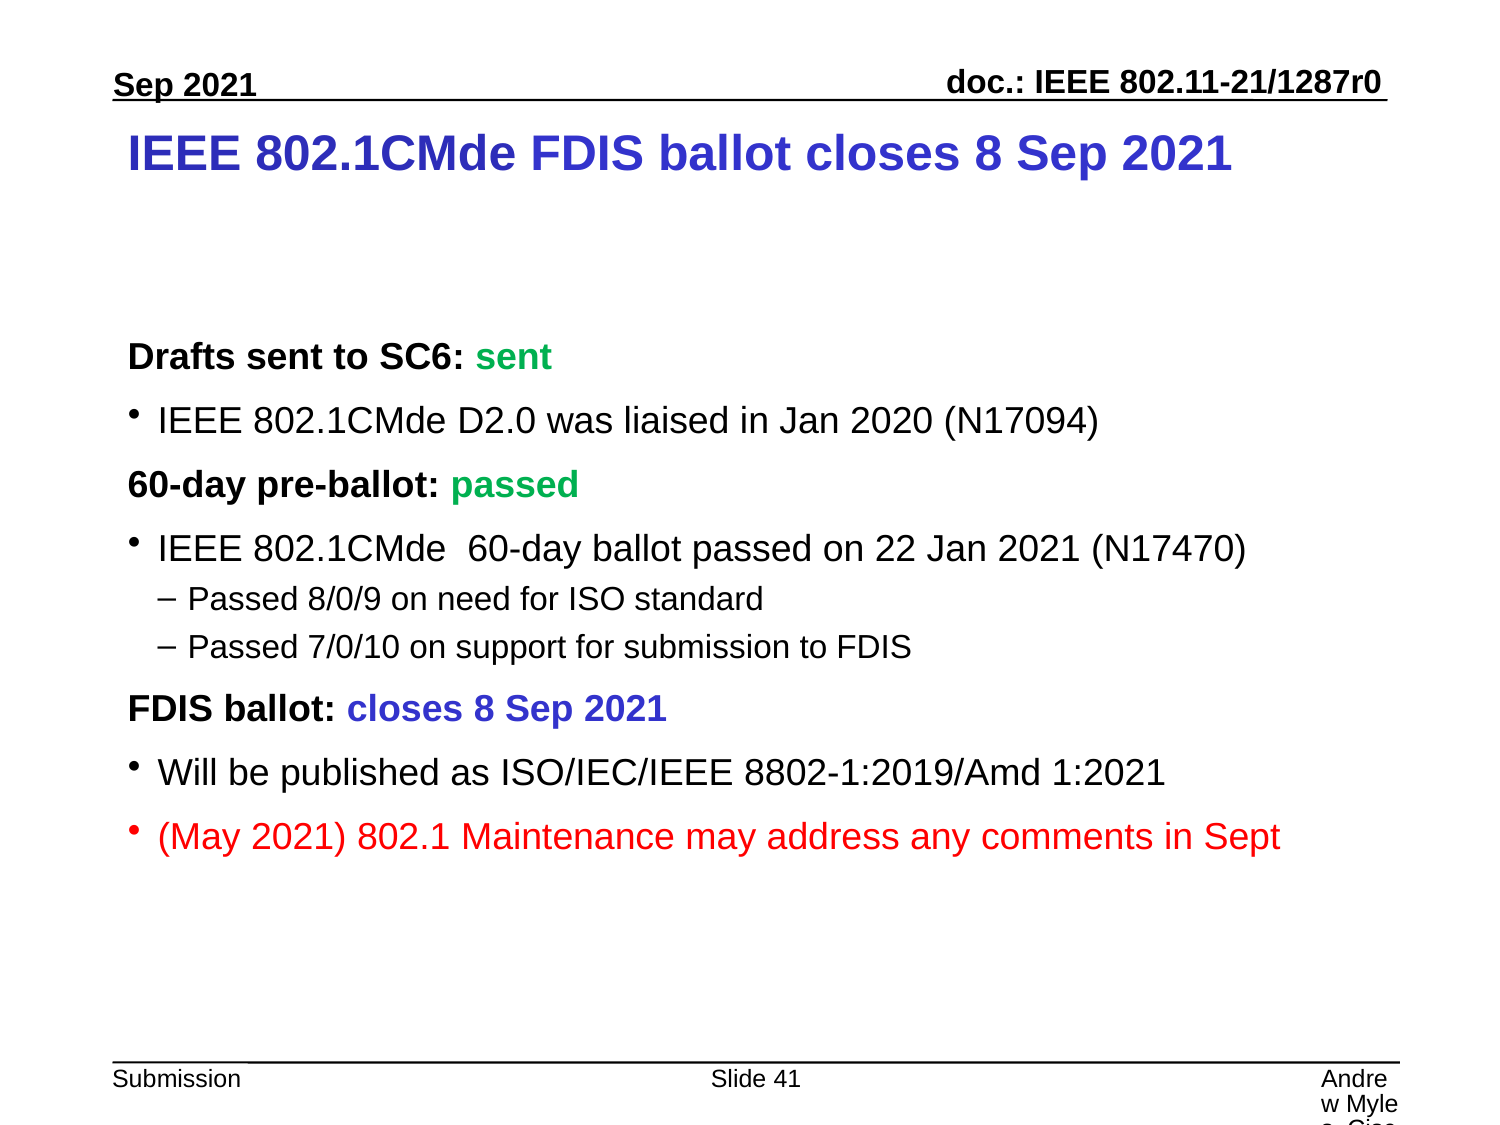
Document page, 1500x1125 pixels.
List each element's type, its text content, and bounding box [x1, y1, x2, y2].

title IEEE 802.1CMde FDIS ballot closes 8 Sep 2021 [112, 112, 1388, 288]
slide_number Slide 41 [709, 1061, 803, 1093]
list Drafts sent to SC6: sent IEEE 802.1CMde D2.0 was liaised in Jan 2020 (N17094) 60-day pre-ballot: passed IEEE 802.1CMde 60-day ballot passed on 22 Jan 2021 (N17470) Passed 8/0/9 on need for ISO standard Passed 7/0/10 on support for submission to FDIS FDIS ballot: closes 8 Sep 2021 Will be published as ISO/IEC/IEEE 8802-1:2019/Amd 1:2021 (May 2021) 802.1 Maintenance may address any comments in Sept [112, 324, 1388, 1000]
footer Andrew Myles, Cisco [1320, 1061, 1402, 1093]
